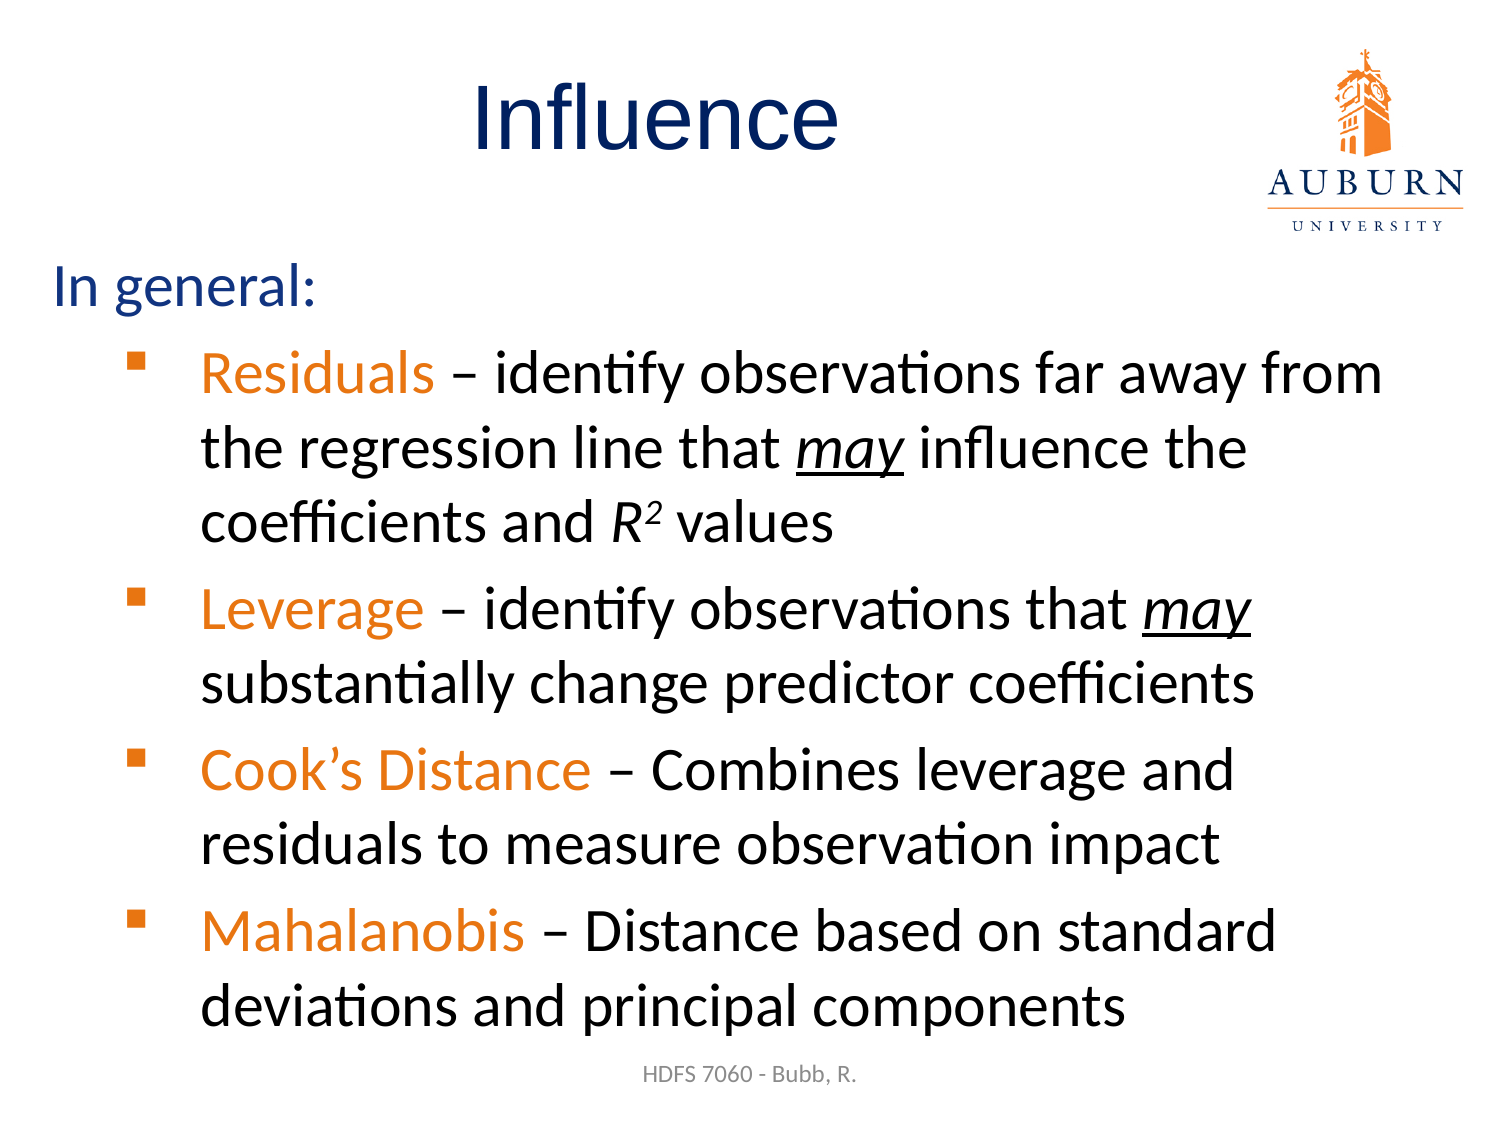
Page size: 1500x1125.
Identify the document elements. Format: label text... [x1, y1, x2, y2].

picture [1262, 49, 1468, 237]
text_box In general: Residuals – identify observations far away from the regression line that may influence the coefficients and R2 values Leverage – identify observations that may substantially change predictor coefficients Cook’s Distance – Combines leverage and residuals to measure observation impact Mahalanobis – Distance based on standard deviations and principal components [37, 237, 1475, 1050]
title Influence [12, 37, 1300, 188]
footer HDFS 7060 - Bubb, R. [512, 1042, 988, 1103]
